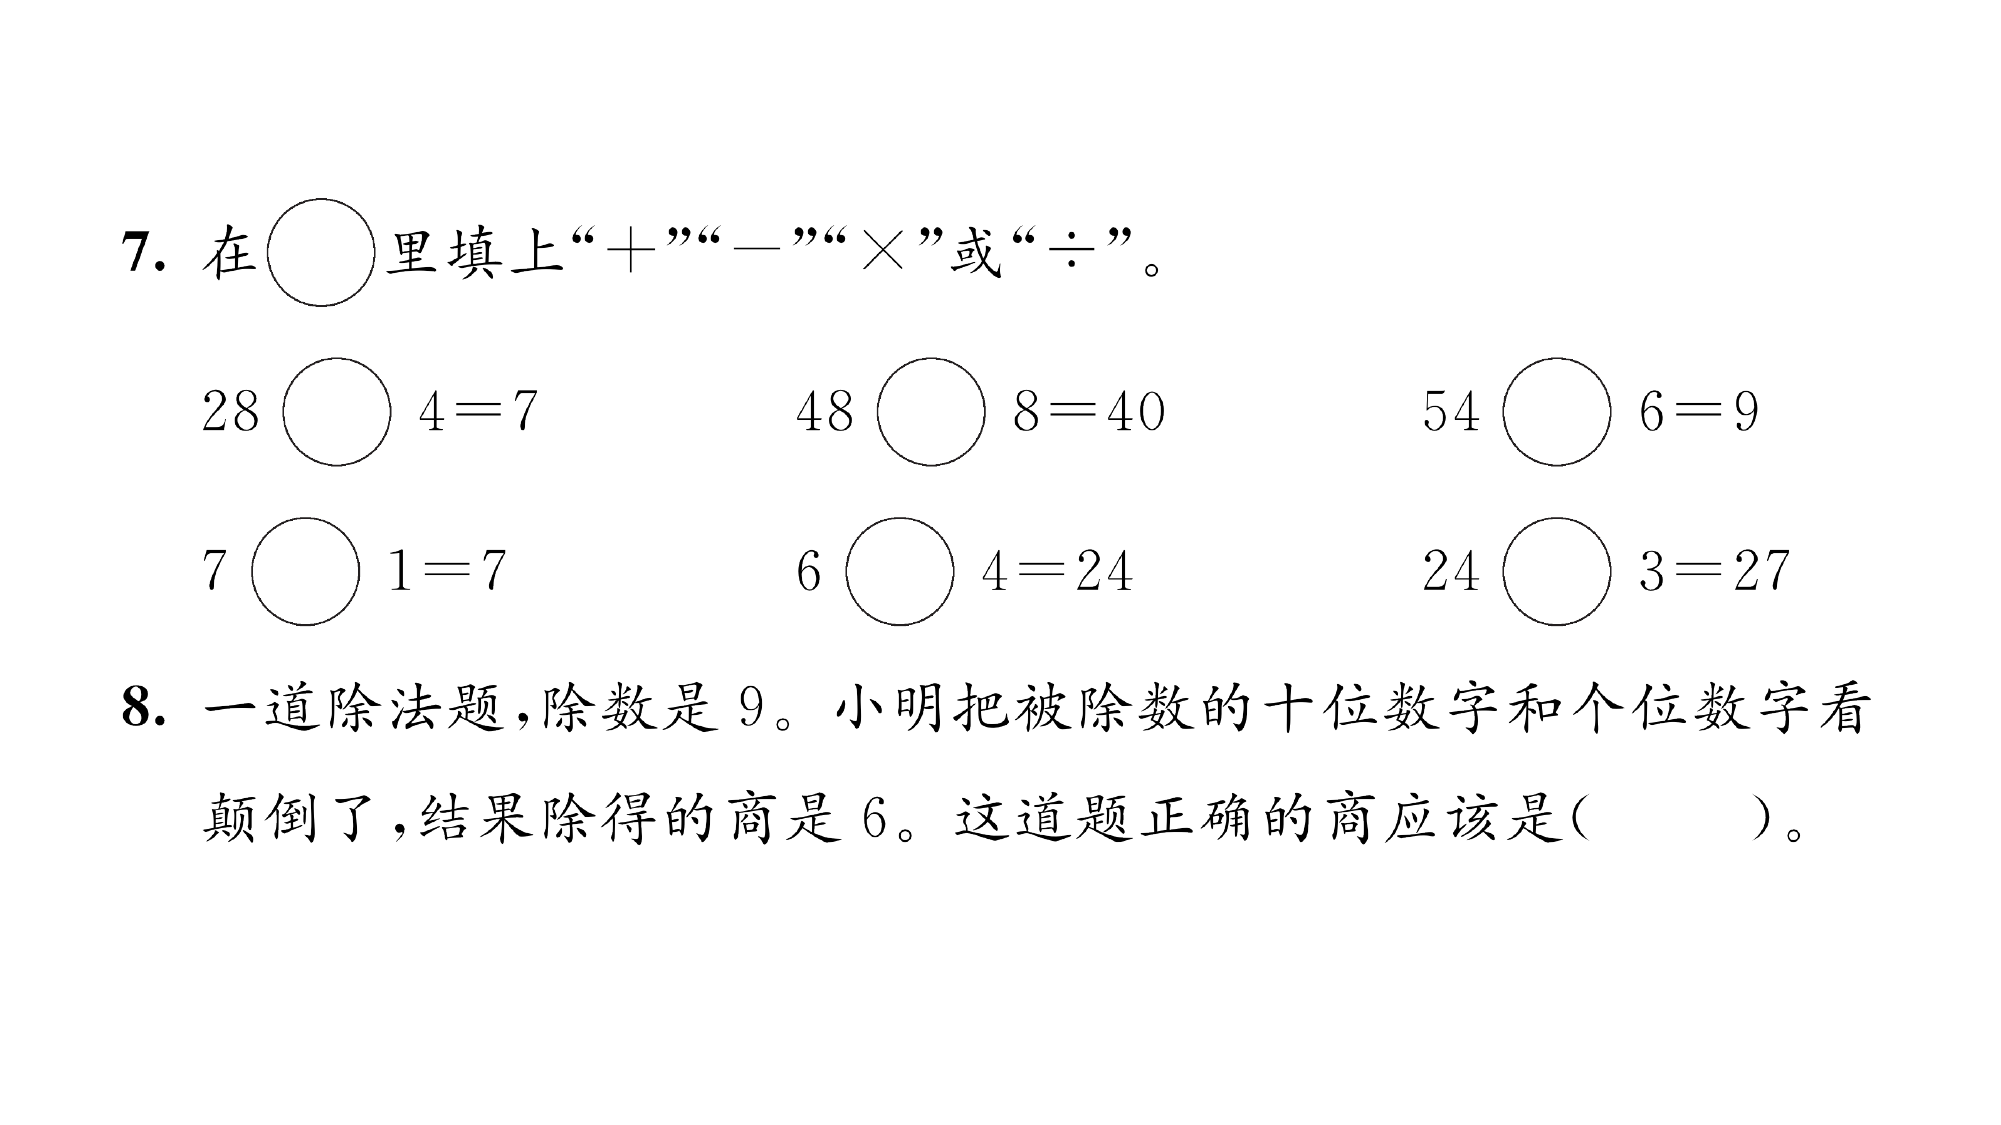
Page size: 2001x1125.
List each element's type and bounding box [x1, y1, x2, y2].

picture [118, 177, 2000, 867]
